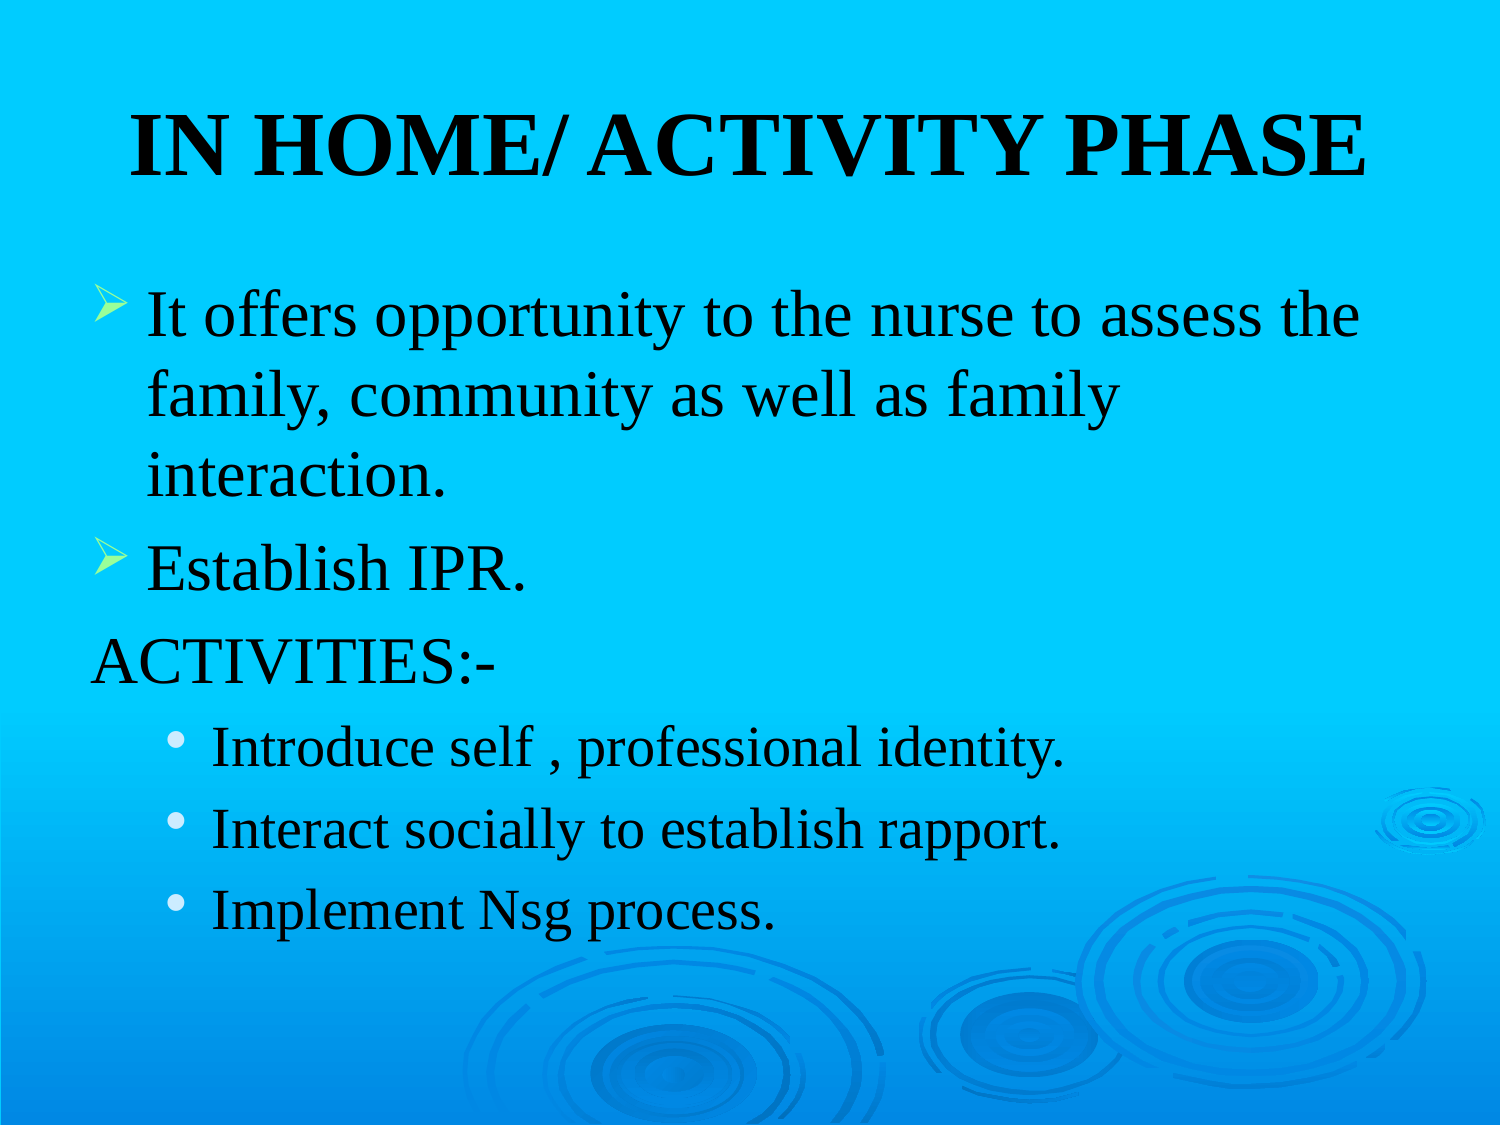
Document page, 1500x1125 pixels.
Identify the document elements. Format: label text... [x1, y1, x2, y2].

title IN HOME/ ACTIVITY PHASE [74, 45, 1426, 233]
list It offers opportunity to the nurse to assess the family, community as well as family interaction. Establish IPR. ACTIVITIES:- Introduce self , professional identity. Interact socially to establish rapport. Implement Nsg process. [74, 262, 1426, 1006]
